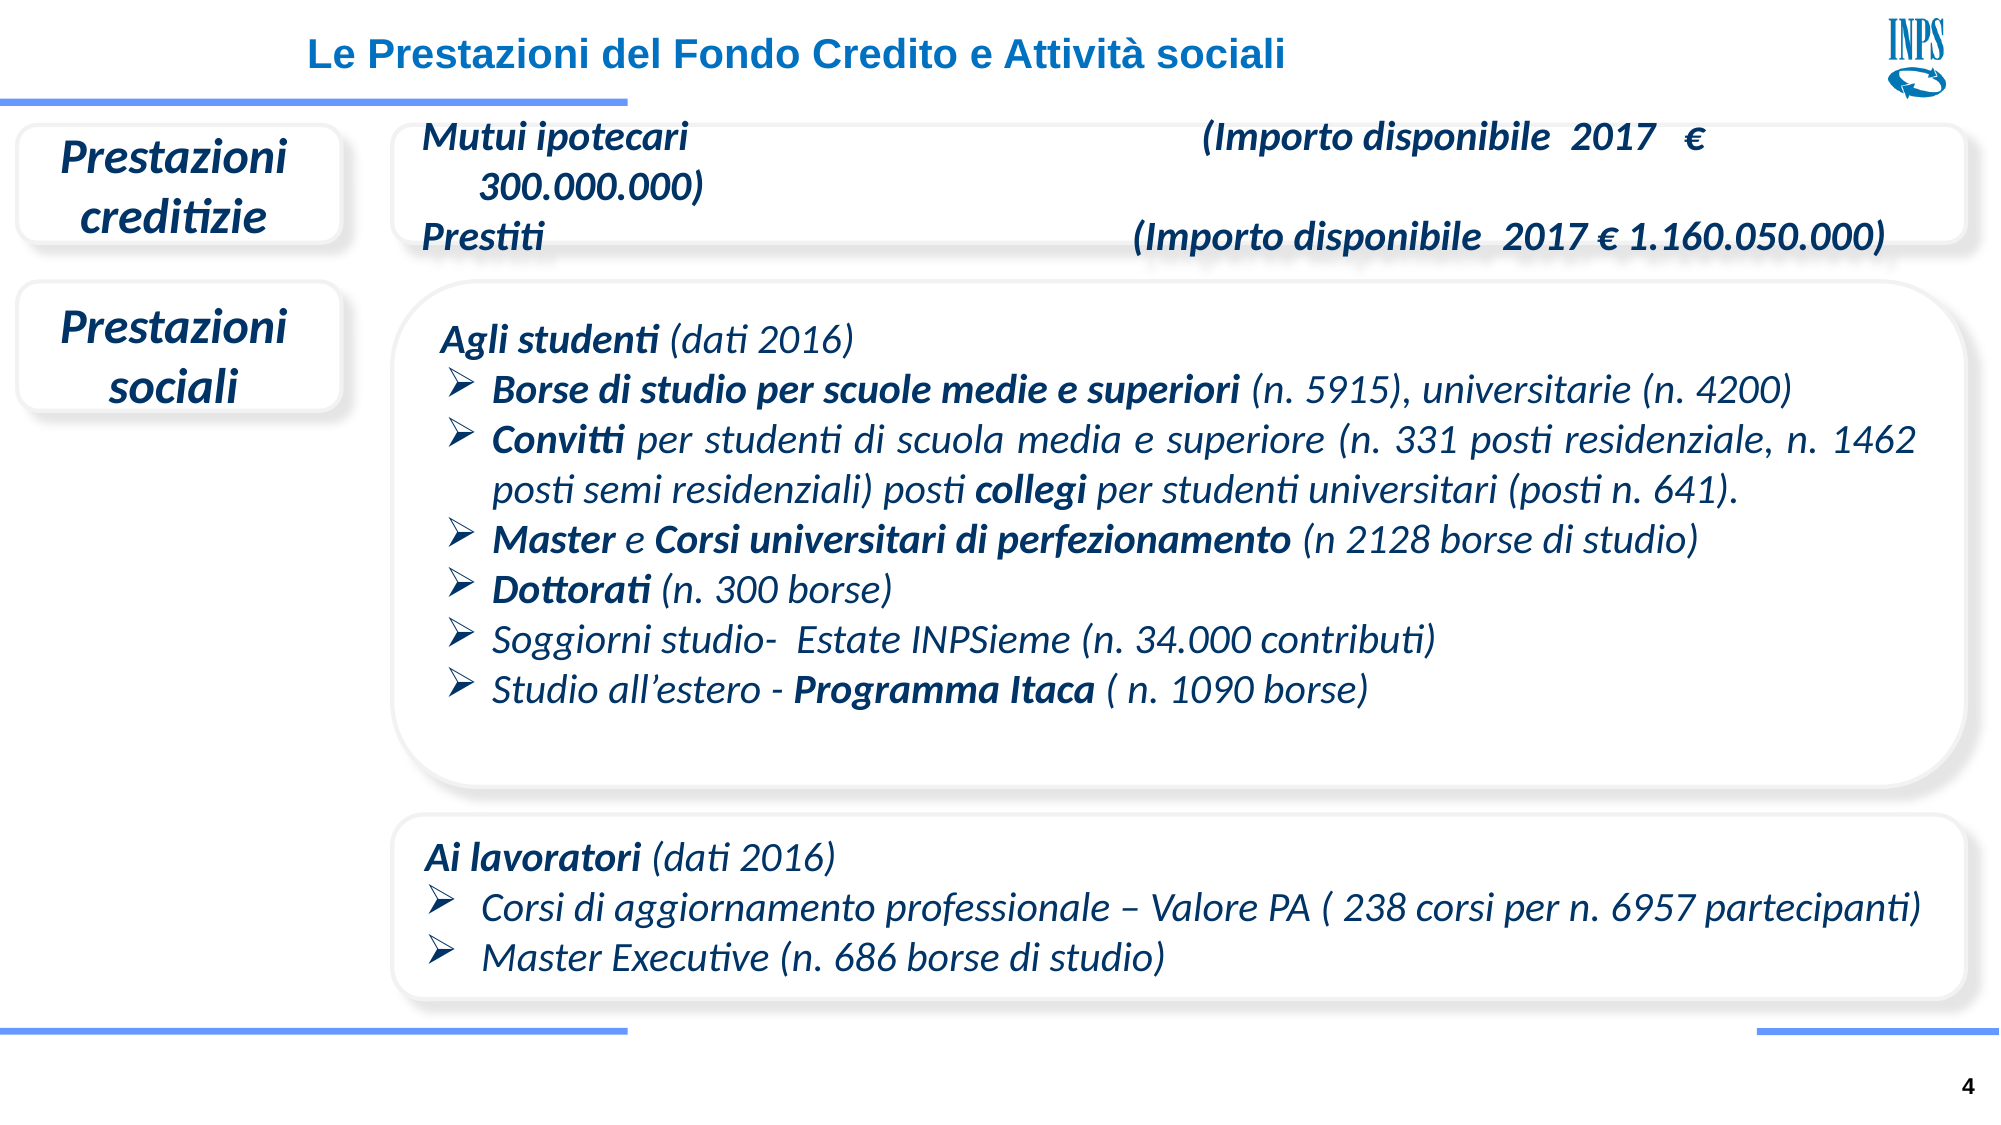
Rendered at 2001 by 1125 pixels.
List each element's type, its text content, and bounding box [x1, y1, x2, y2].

picture [1926, 18, 1933, 25]
text_box Le Prestazioni del Fondo Credito e Attività sociali [292, 18, 1580, 169]
text_box Agli studenti (dati 2016) Borse di studio per scuole medie e superiori (n. 5915), universitarie (n. 4200) Convitti per studenti di scuola media e superiore (n. 331 posti residenziale, n. 1462 posti semi residenziali) posti collegi per studenti universitari (posti n. 641). Master e Corsi universitari di perfezionamento (n 2128 borse di studio) Dottorati (n. 300 borse) Soggiorni studio- Estate INPSieme (n. 34.000 contributi) Studio all’estero - Programma Itaca ( n. 1090 borse) [392, 281, 1967, 787]
picture [1888, 18, 1946, 79]
text_box Mutui ipotecari (Importo disponibile 2017 € 300.000.000) Prestiti (Importo disponibile 2017 € 1.160.050.000) [392, 124, 1967, 243]
text_box Prestazioni sociali [17, 281, 342, 411]
picture [1909, 89, 1946, 99]
picture [1900, 71, 1941, 92]
text_box Prestazioni creditizie [17, 124, 342, 243]
picture [1906, 18, 1910, 38]
text_box Ai lavoratori (dati 2016) Corsi di aggiornamento professionale – Valore PA ( 238 corsi per n. 6957 partecipanti) Master Executive (n. 686 borse di studio) [392, 814, 1967, 1000]
picture [1888, 82, 1906, 99]
